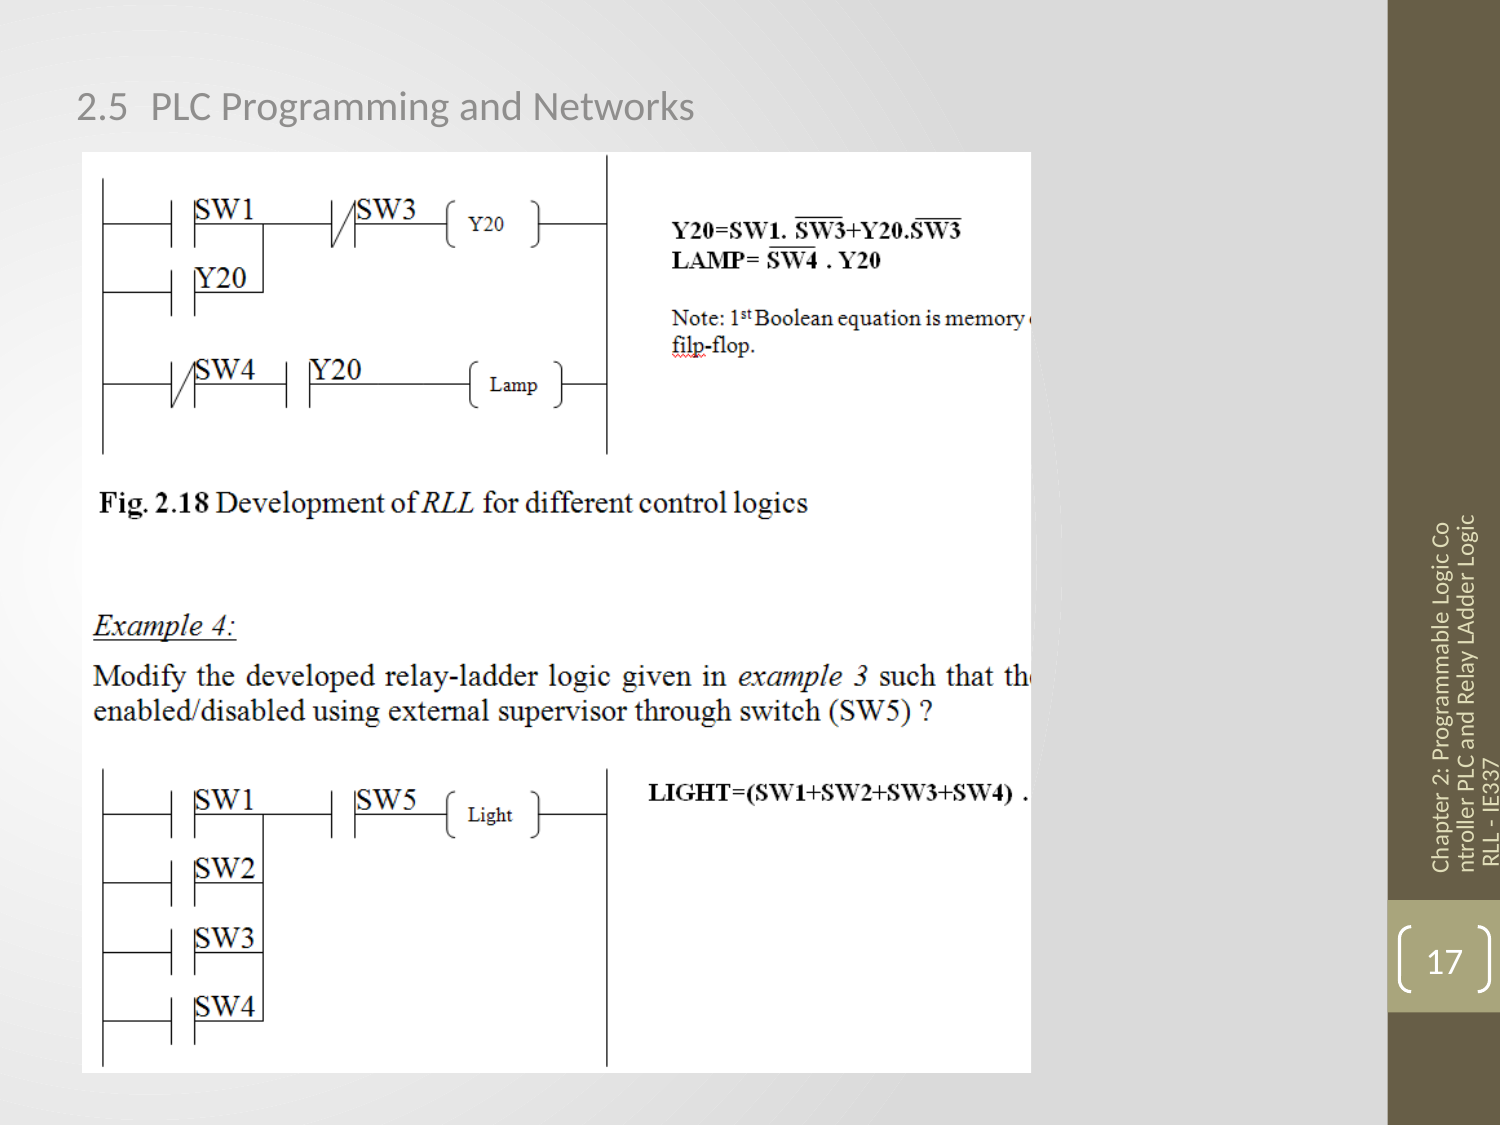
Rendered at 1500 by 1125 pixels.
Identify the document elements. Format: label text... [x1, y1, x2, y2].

slide_number 17 [1397, 925, 1492, 994]
text_box 2.5 PLC Programming and Networks [61, 71, 711, 195]
picture [81, 151, 1032, 1073]
footer Chapter 2: Programmable Logic Controller PLC and Relay LAdder Logic RLL - IE337 [1408, 500, 1469, 889]
